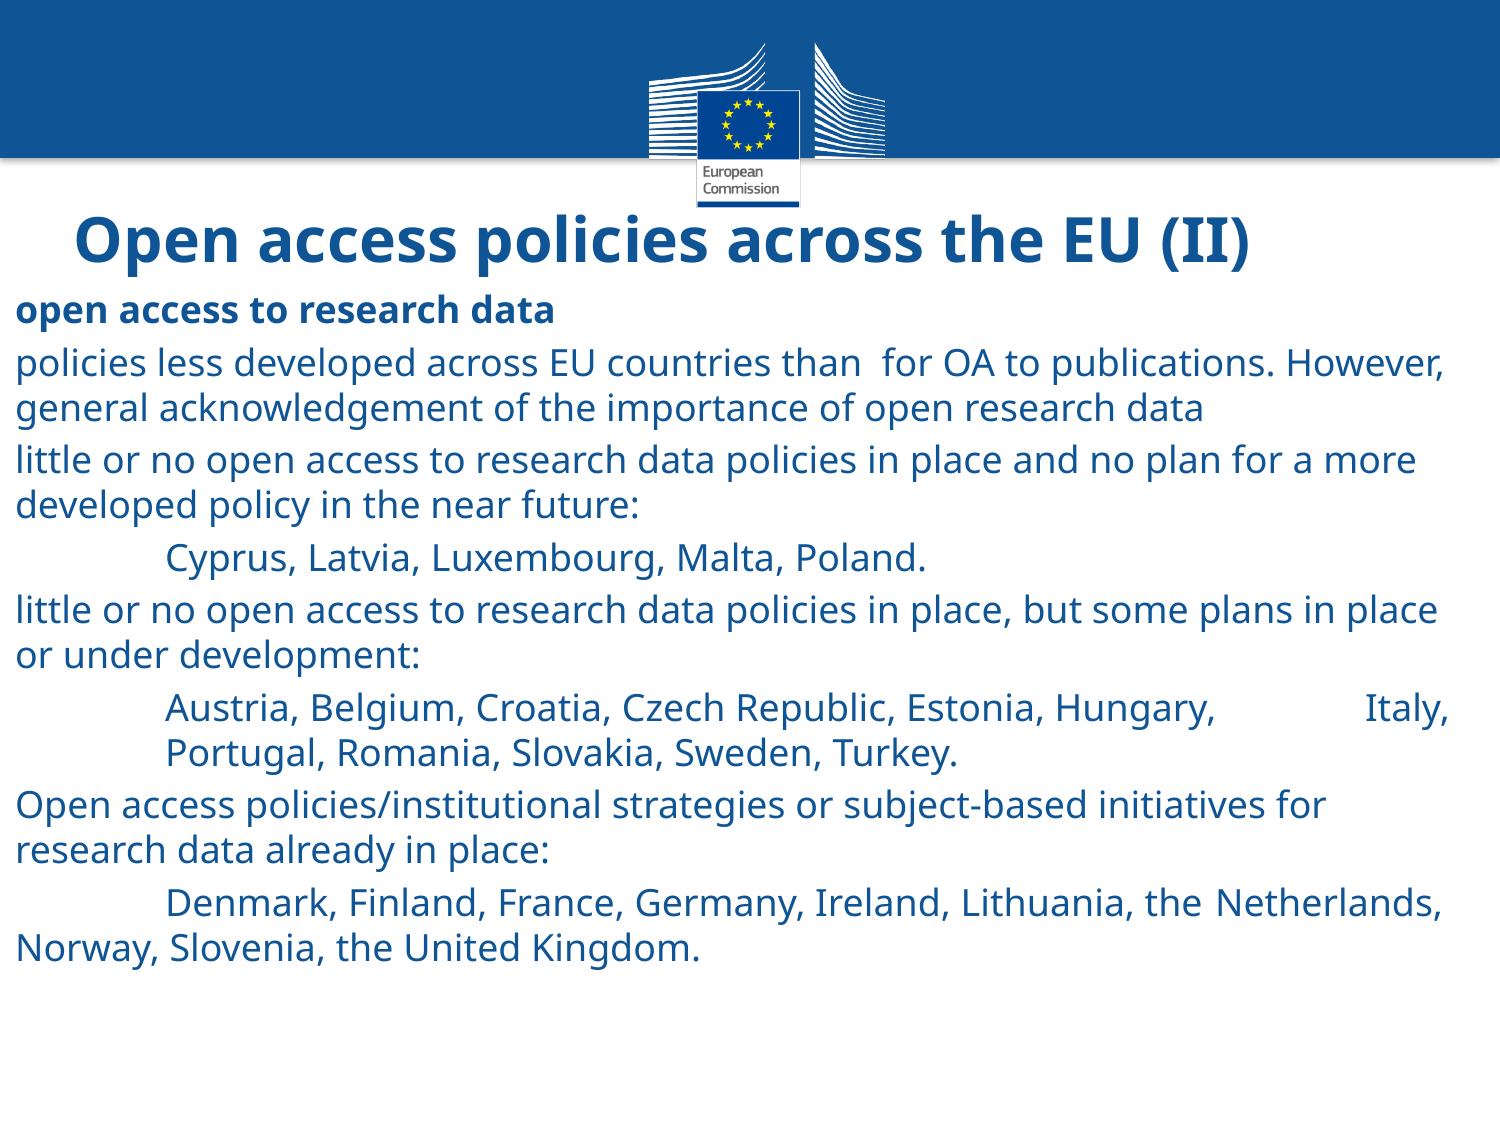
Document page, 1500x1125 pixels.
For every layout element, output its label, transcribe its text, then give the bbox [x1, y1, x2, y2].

title Open access policies across the EU (II) [0, 160, 1471, 278]
picture [649, 42, 885, 160]
list open access to research data policies less developed across EU countries than for OA to publications. However, general acknowledgement of the importance of open research data little or no open access to research data policies in place and no plan for a more developed policy in the near future: Cyprus, Latvia, Luxembourg, Malta, Poland. little or no open access to research data policies in place, but some plans in place or under development: Austria, Belgium, Croatia, Czech Republic, Estonia, Hungary, Italy, Portugal, Romania, Slovakia, Sweden, Turkey. Open access policies/institutional strategies or subject-based initiatives for research data already in place: Denmark, Finland, France, Germany, Ireland, Lithuania, the Netherlands, Norway, Slovenia, the United Kingdom. [0, 278, 1483, 1094]
